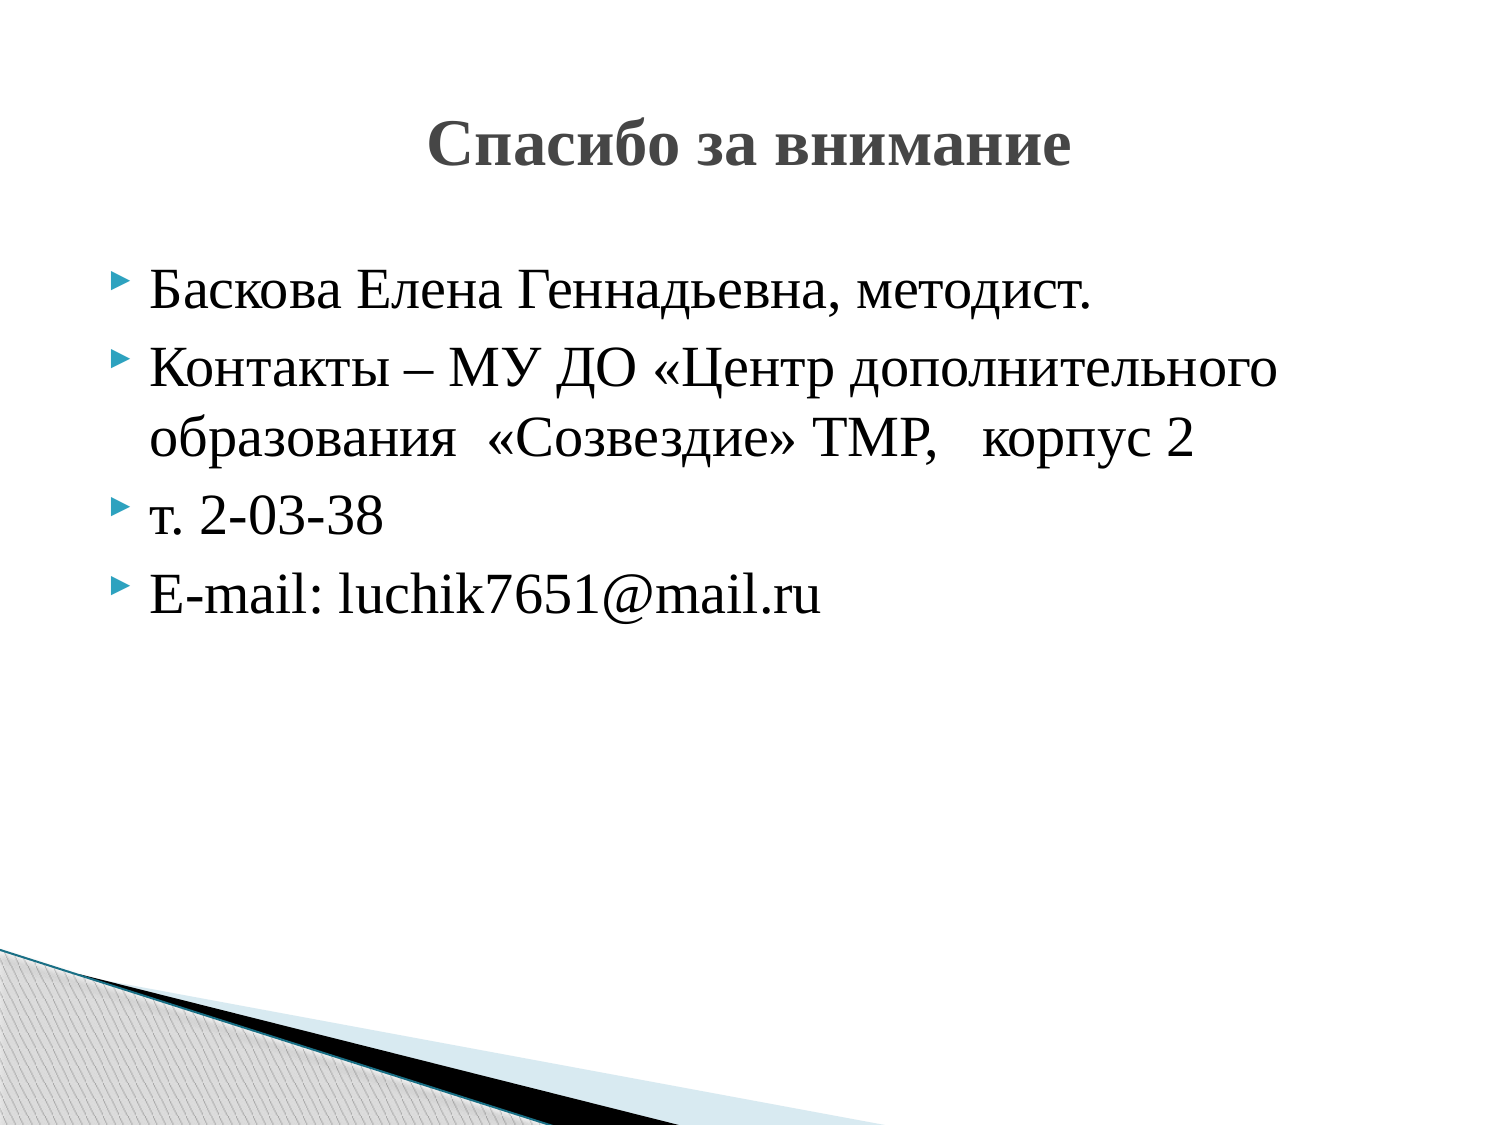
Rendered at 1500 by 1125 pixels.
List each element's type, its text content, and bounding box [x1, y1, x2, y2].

title Спасибо за внимание [75, 45, 1425, 233]
list Баскова Елена Геннадьевна, методист. Контакты – МУ ДО «Центр дополнительного образования «Созвездие» ТМР, корпус 2 т. 2-03-38 E-mail: luchik7651@mail.ru [75, 243, 1425, 986]
